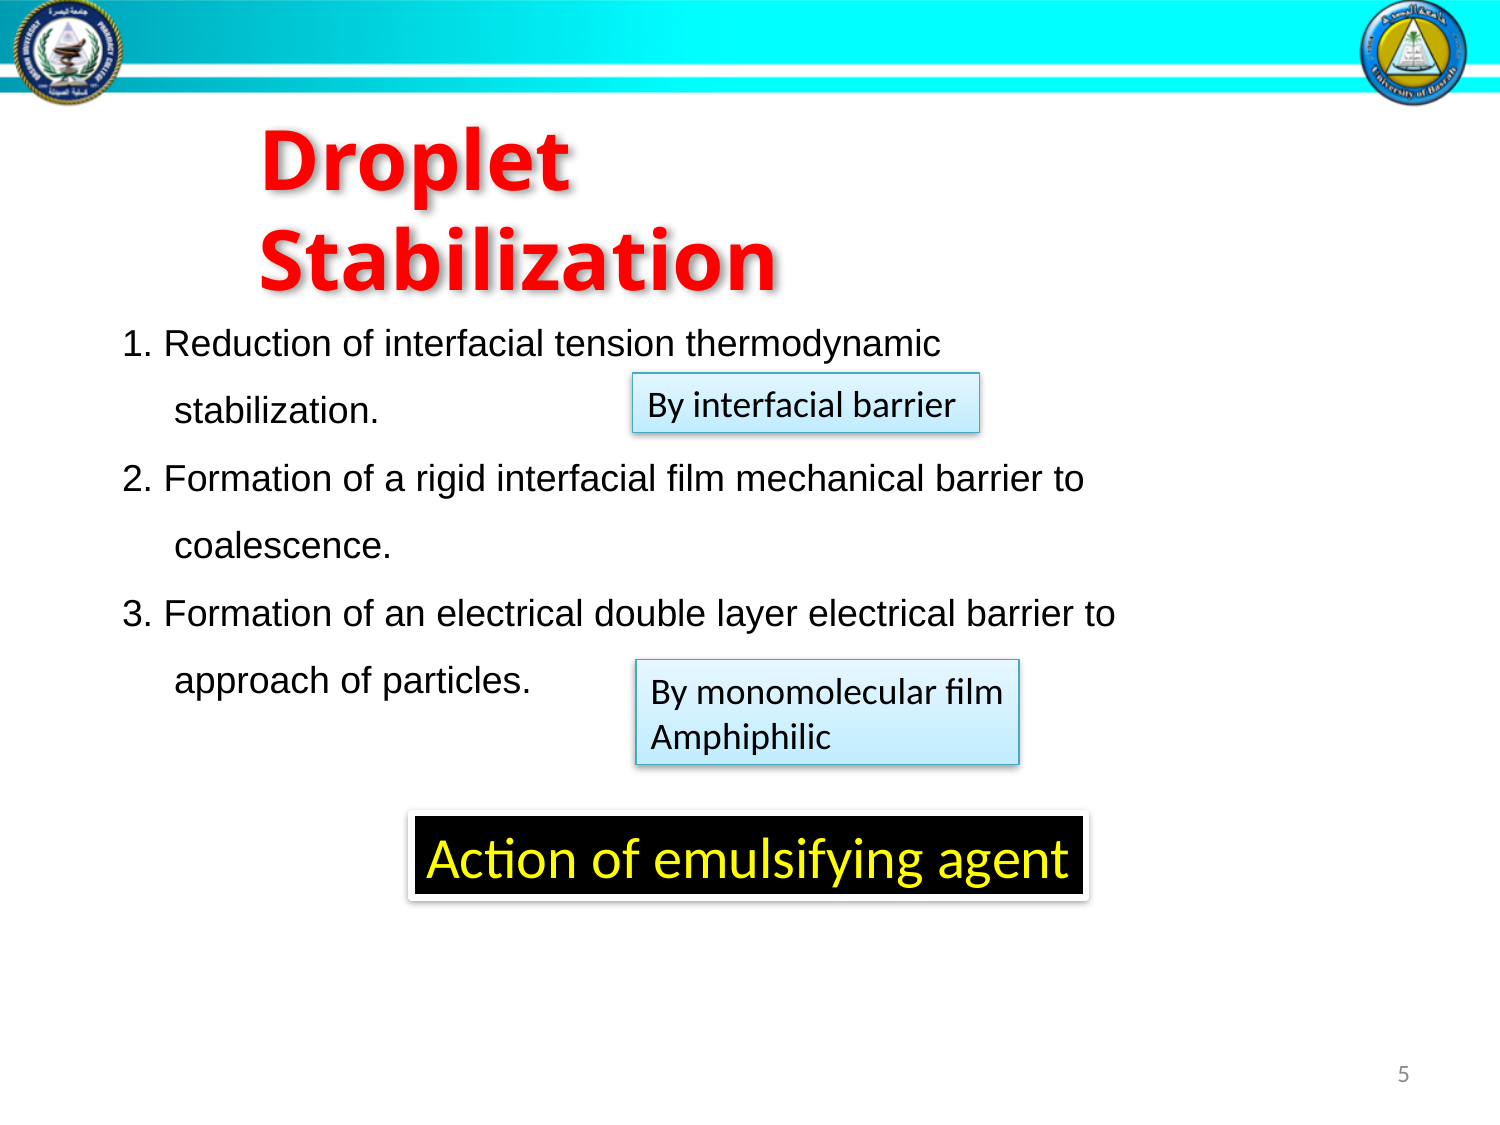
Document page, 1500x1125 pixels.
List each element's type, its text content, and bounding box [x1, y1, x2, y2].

text_box Droplet Stabilization [244, 99, 1012, 288]
slide_number 5 [1074, 1042, 1425, 1103]
picture [0, 0, 1500, 113]
text_box 1. Reduction of interfacial tension thermodynamic stabilization. 2. Formation of a rigid interfacial film mechanical barrier to coalescence. 3. Formation of an electrical double layer electrical barrier to approach of particles. [107, 288, 1149, 709]
text_box By monomolecular film Amphiphilic [635, 709, 1020, 765]
text_box Action of emulsifying agent [408, 810, 1089, 901]
